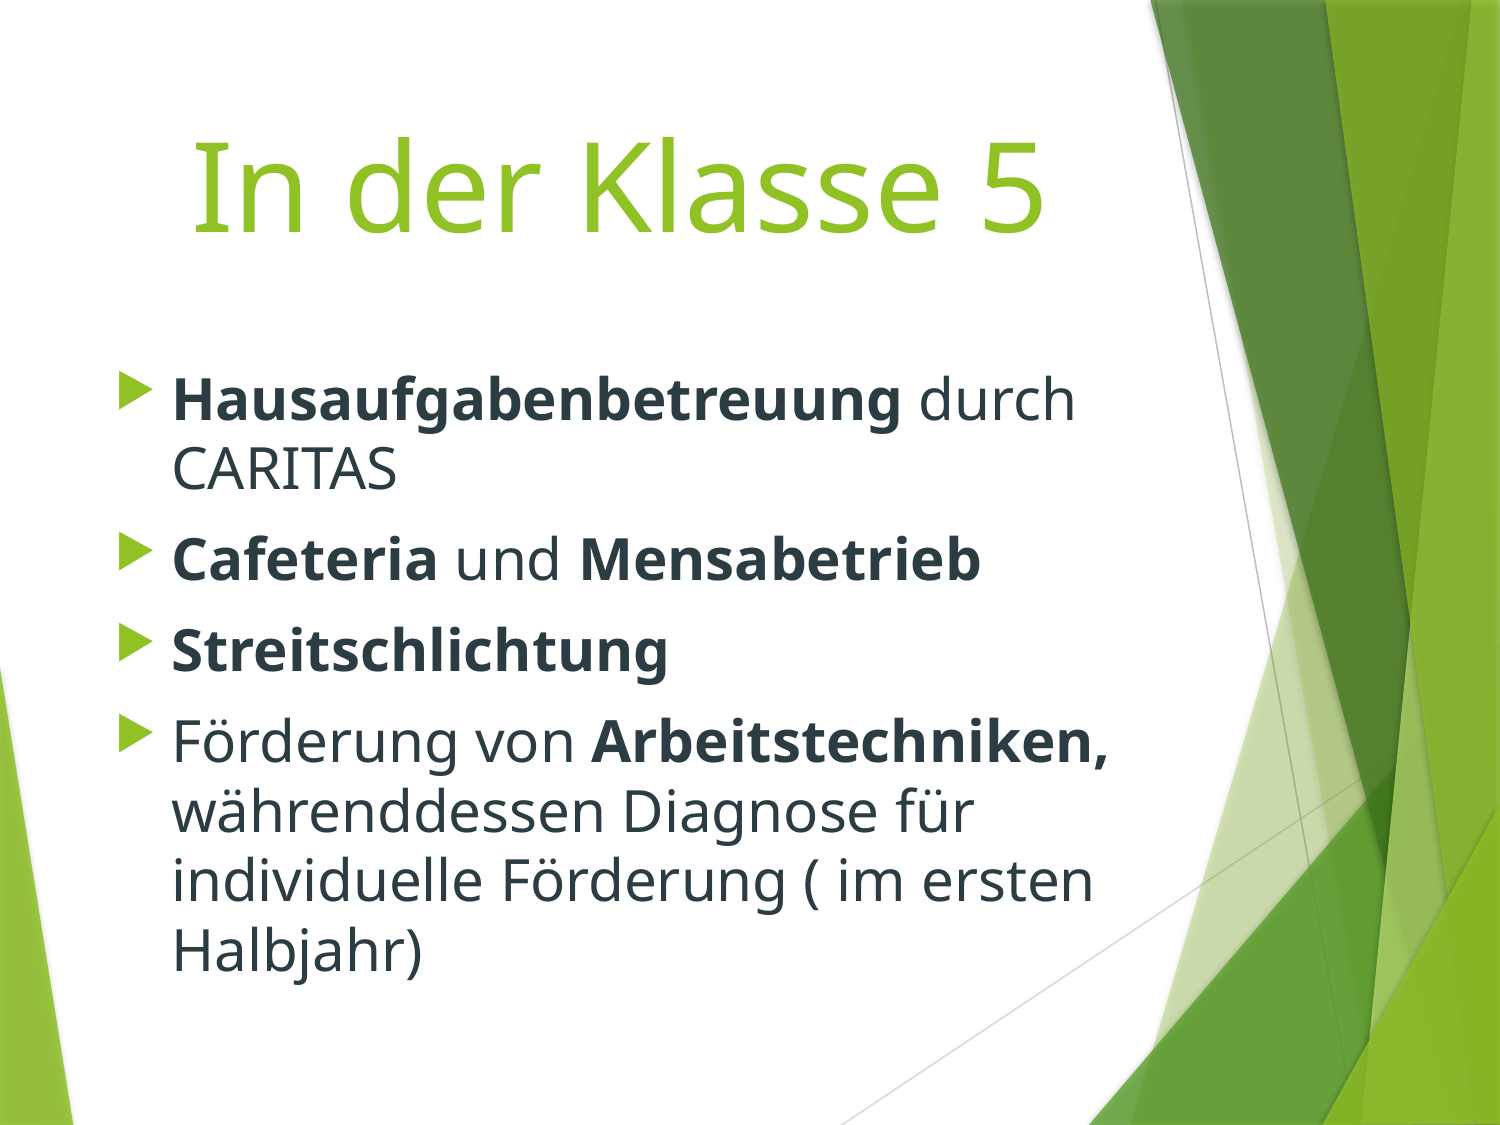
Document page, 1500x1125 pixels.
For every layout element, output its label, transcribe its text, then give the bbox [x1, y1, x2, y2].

title In der Klasse 5 [99, 99, 1142, 317]
list Hausaufgabenbetreuung durch CARITAS Cafeteria und Mensabetrieb Streitschlichtung Förderung von Arbeitstechniken, währenddessen Diagnose für individuelle Förderung ( im ersten Halbjahr) [99, 354, 1142, 992]
